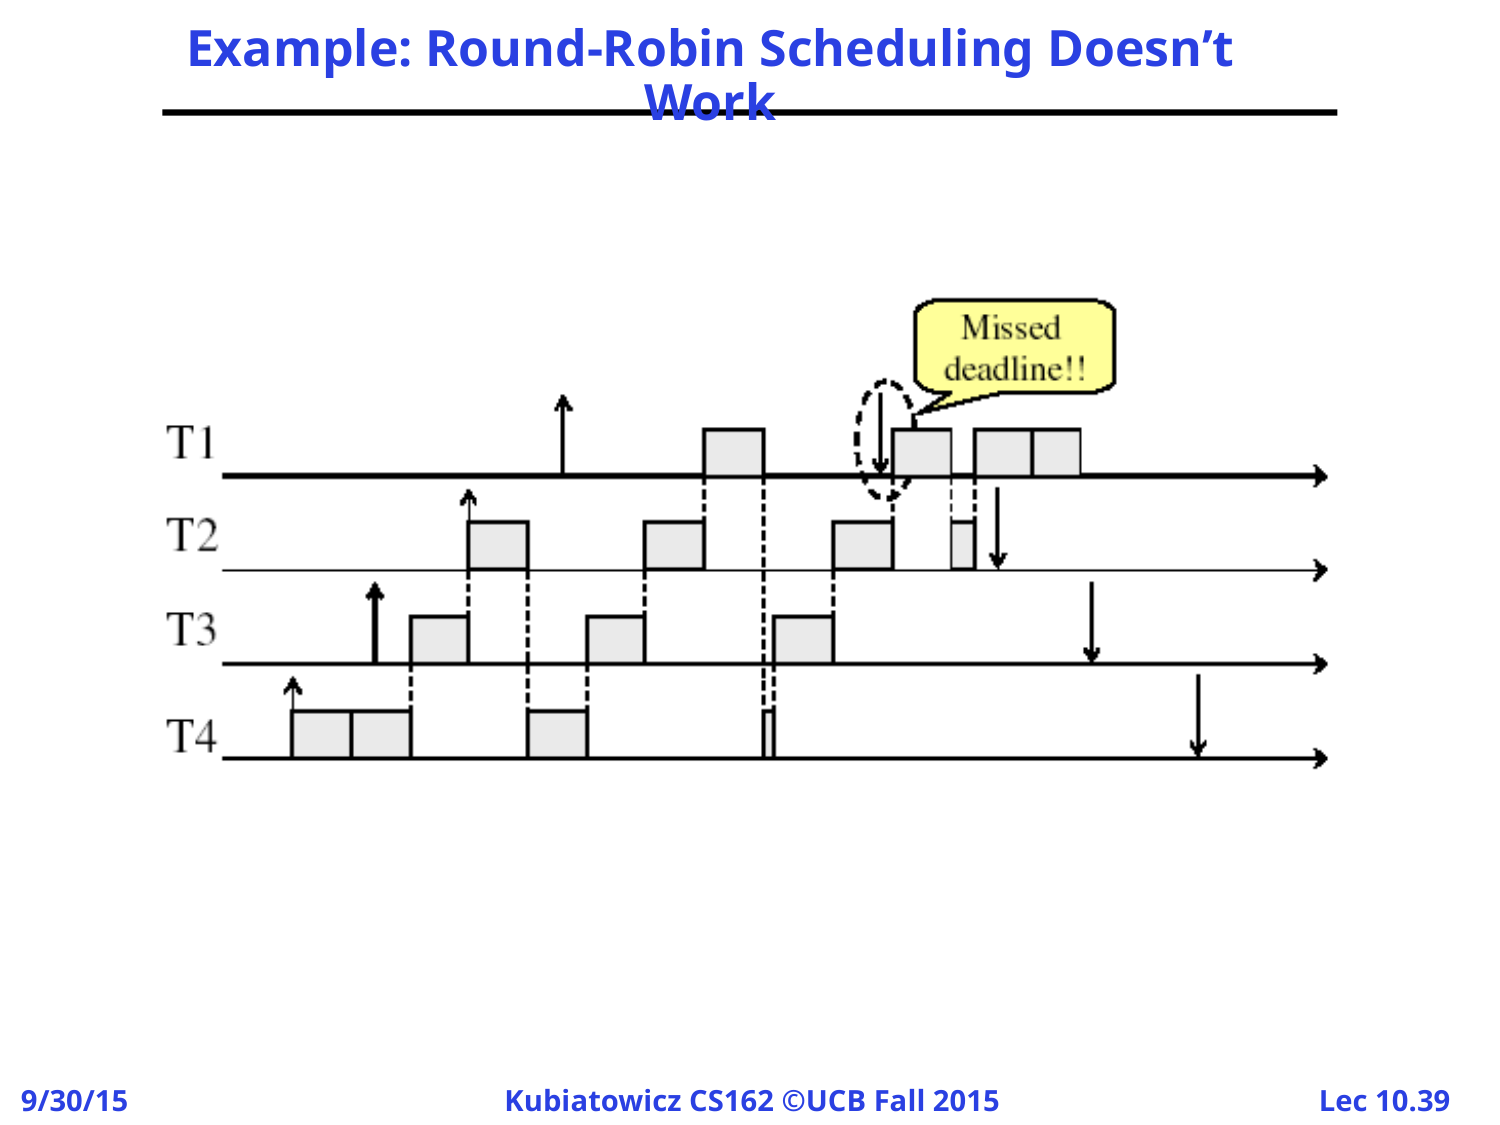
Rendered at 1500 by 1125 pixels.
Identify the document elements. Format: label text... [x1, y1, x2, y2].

picture [153, 274, 1367, 796]
title Example: Round-Robin Scheduling Doesn’t Work [112, 42, 1309, 113]
